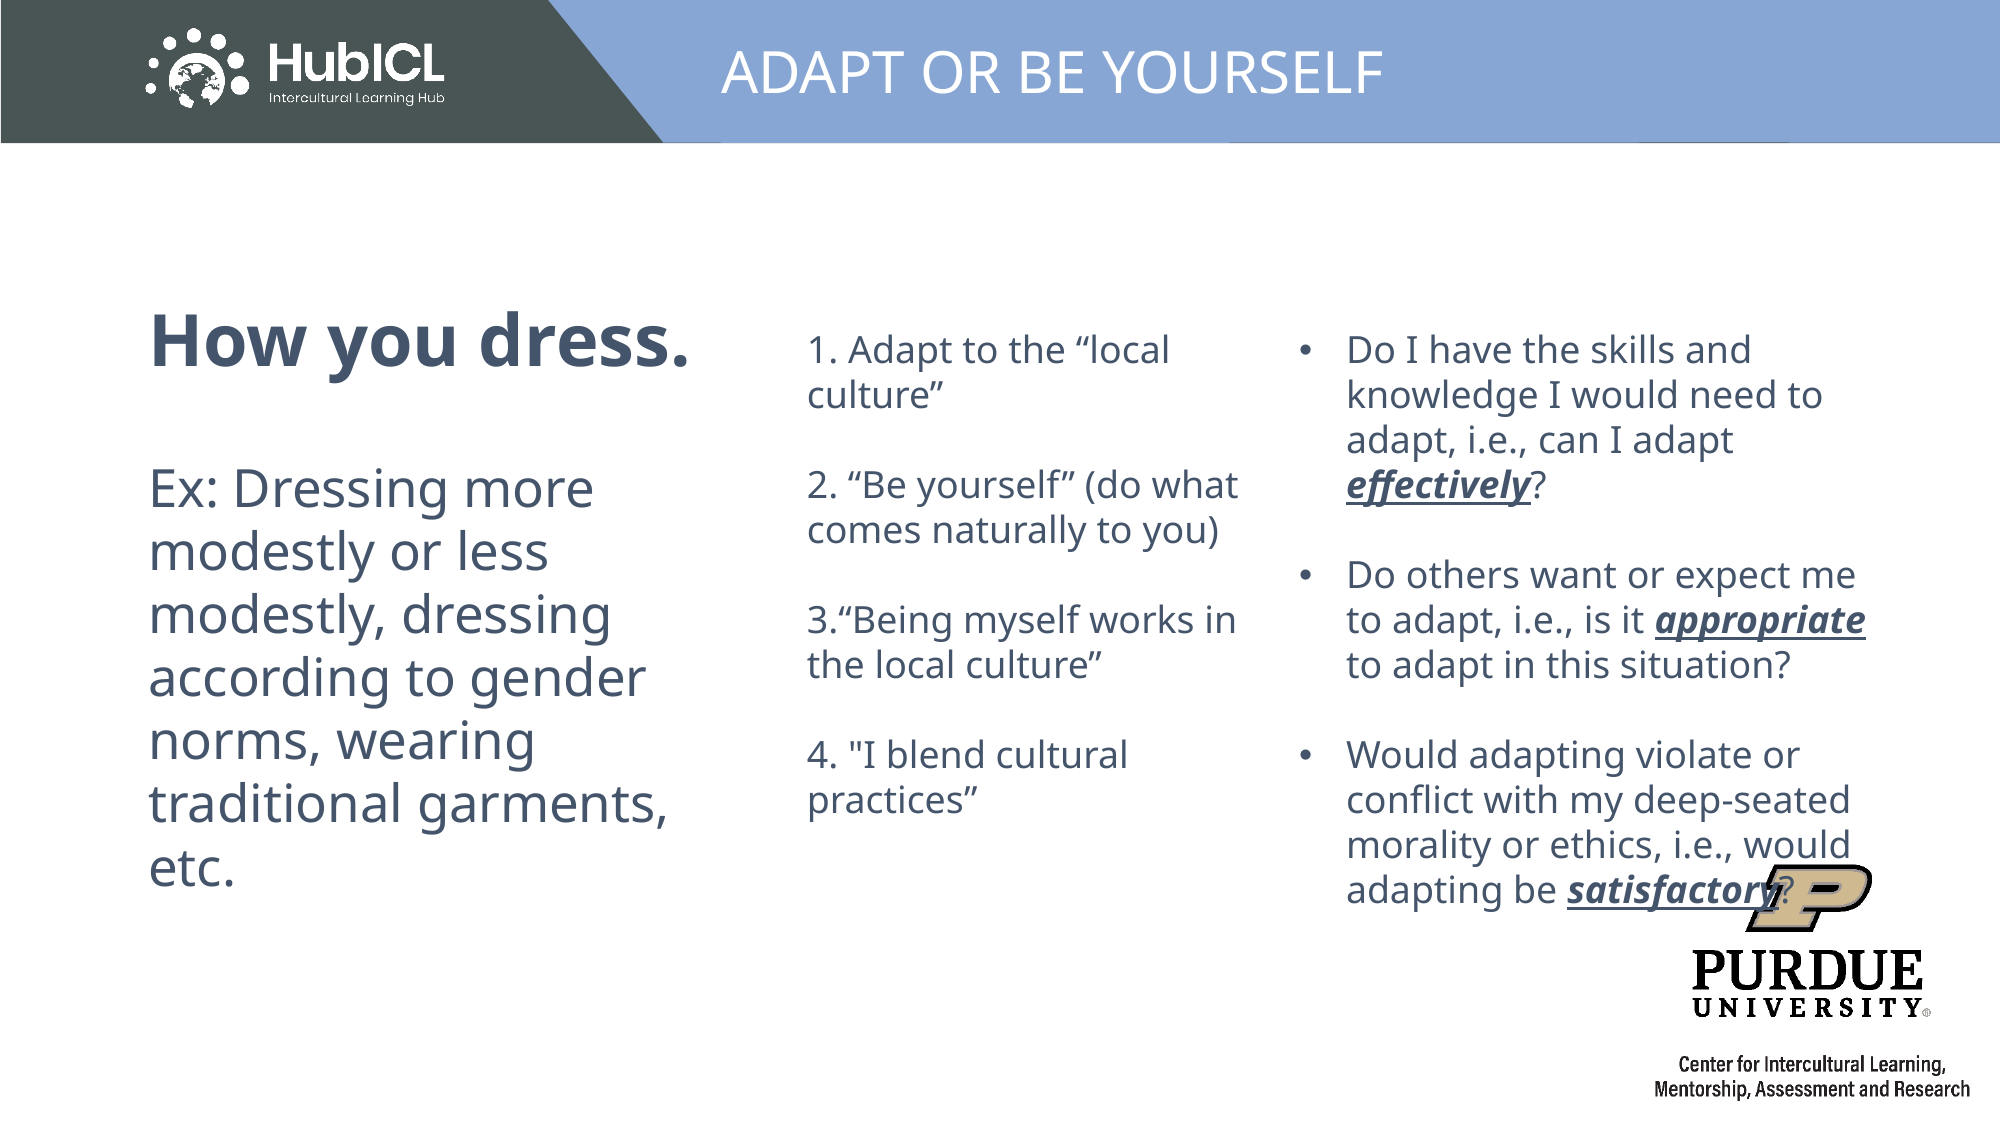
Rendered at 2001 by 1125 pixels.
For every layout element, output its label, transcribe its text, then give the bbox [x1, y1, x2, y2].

text_box How you dress. Ex: Dressing more modestly or less modestly, dressing according to gender norms, wearing traditional garments, etc. [133, 287, 762, 913]
text_box Do I have the skills and knowledge I would need to adapt, i.e., can I adapt effectively? Do others want or expect me to adapt, i.e., is it appropriate to adapt in this situation? Would adapting violate or conflict with my deep-seated morality or ethics, i.e., would adapting be satisfactory? [1284, 319, 1913, 919]
text_box Adapt to the “local culture” “Be yourself” (do what comes naturally to you) “Being myself works in the local culture” "I blend cultural practices” [792, 319, 1255, 829]
picture [1645, 862, 1979, 1125]
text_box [0, 0, 2000, 144]
